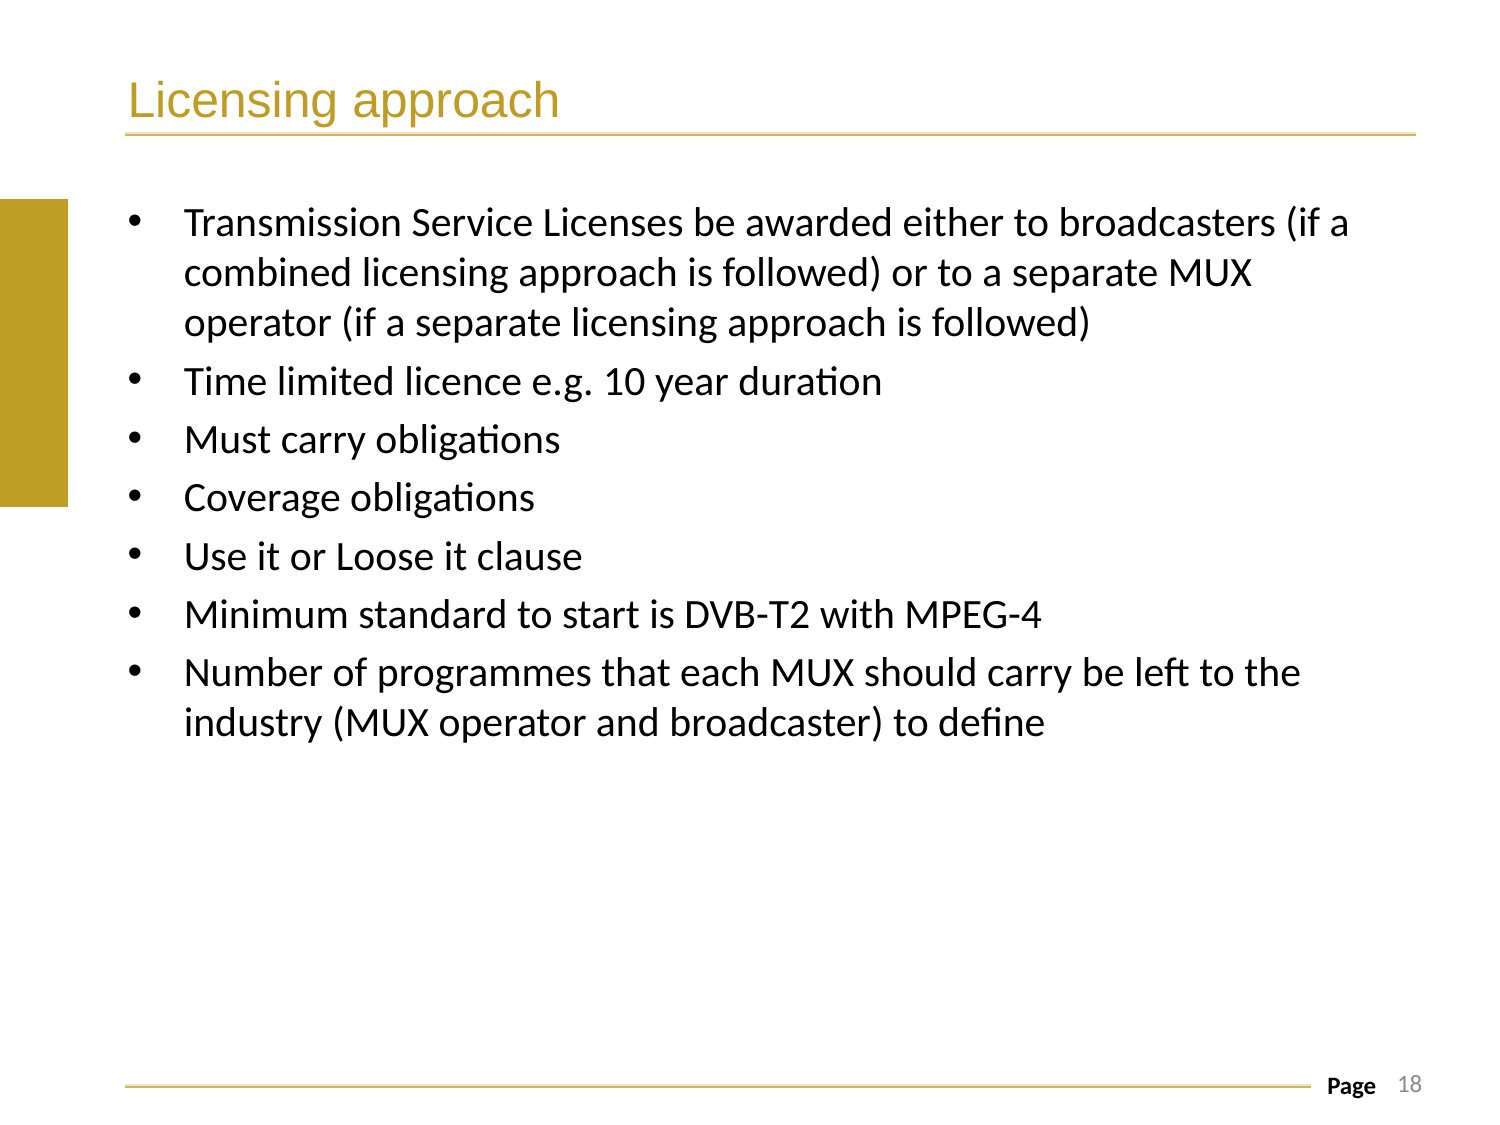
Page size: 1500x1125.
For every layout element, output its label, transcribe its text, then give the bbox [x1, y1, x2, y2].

picture [0, 199, 68, 507]
title Licensing approach [112, 44, 1426, 151]
list Transmission Service Licenses be awarded either to broadcasters (if a combined licensing approach is followed) or to a separate MUX operator (if a separate licensing approach is followed) Time limited licence e.g. 10 year duration Must carry obligations Coverage obligations Use it or Loose it clause Minimum standard to start is DVB-T2 with MPEG-4 Number of programmes that each MUX should carry be left to the industry (MUX operator and broadcaster) to define [112, 187, 1413, 1051]
slide_number 18 [1087, 1052, 1438, 1113]
picture [125, 1077, 1087, 1088]
